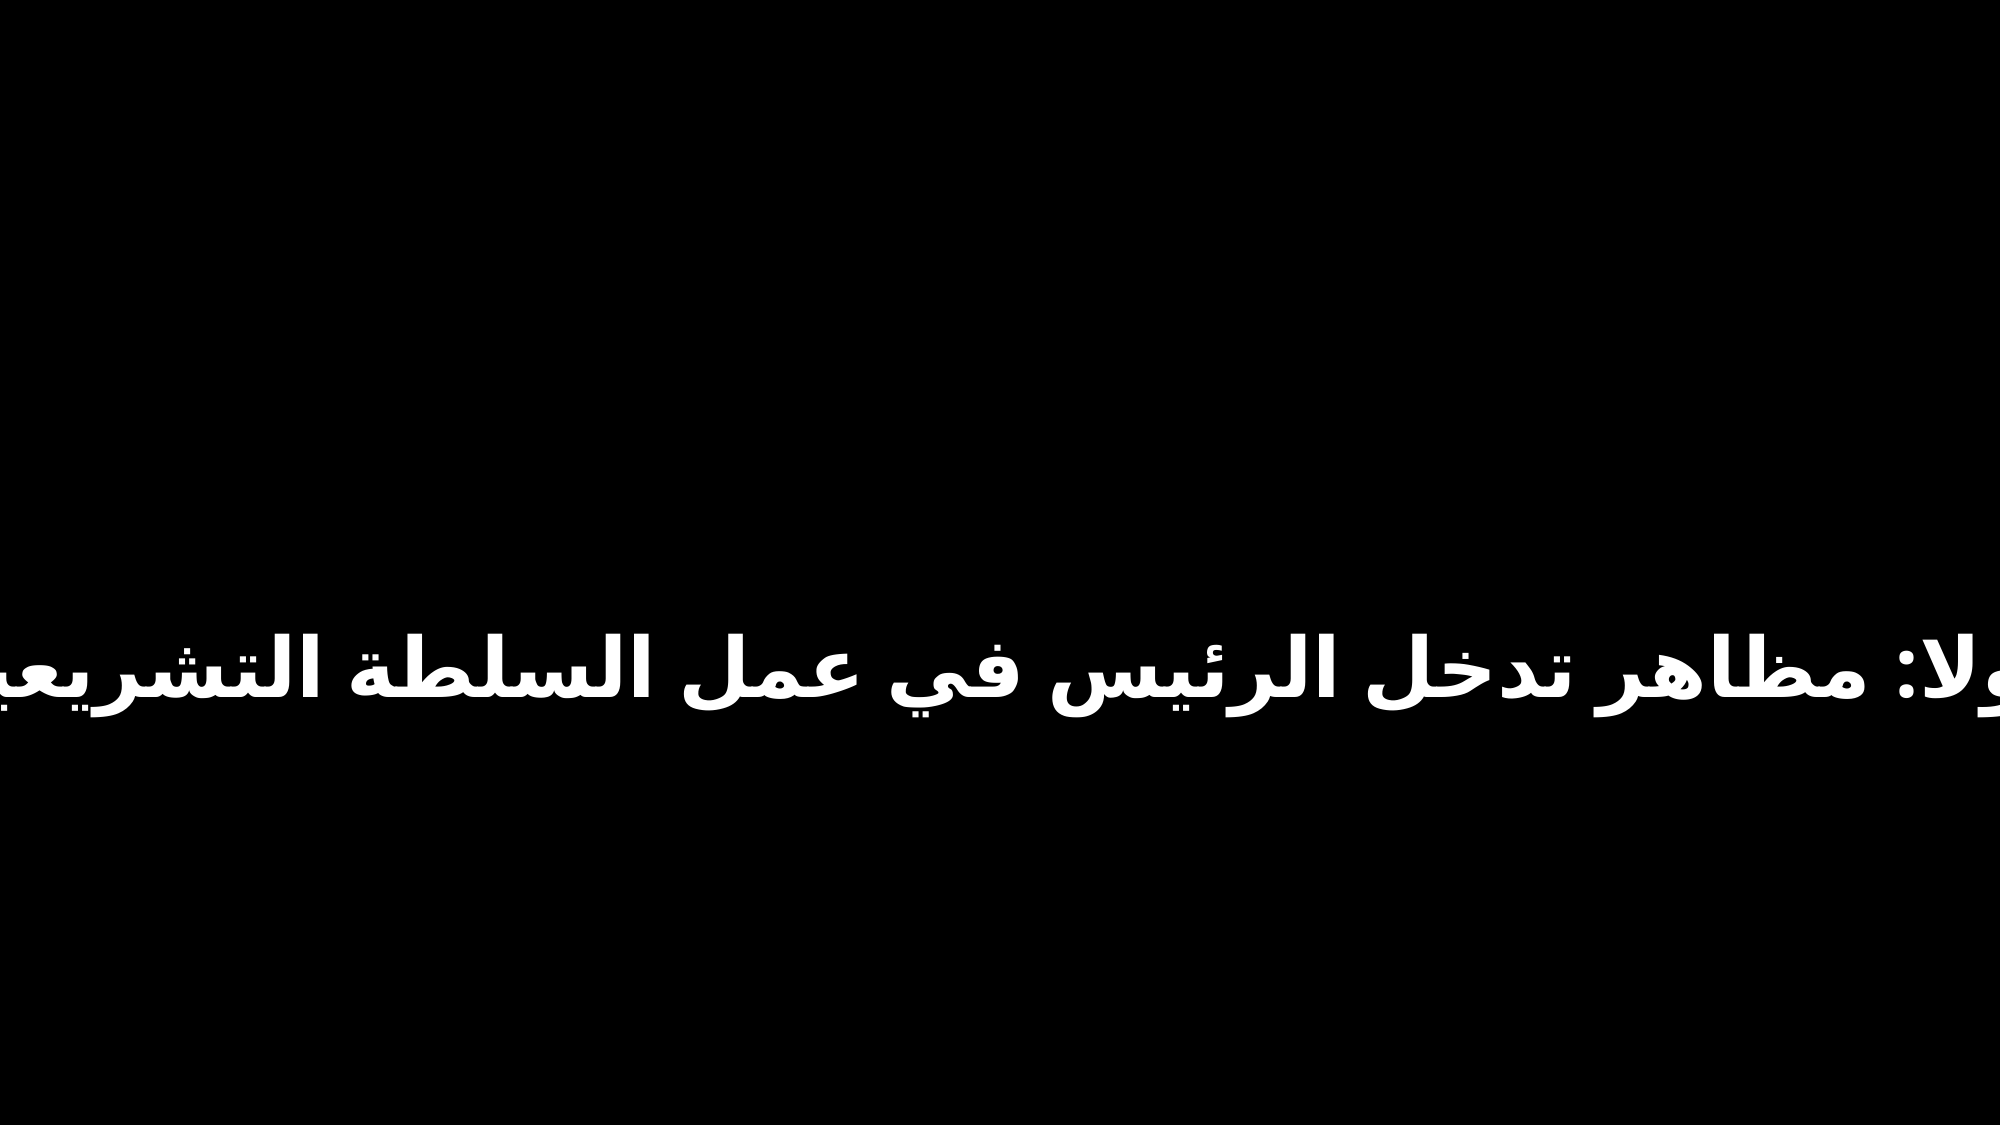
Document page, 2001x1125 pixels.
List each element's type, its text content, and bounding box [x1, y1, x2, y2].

text_box أولا: مظاهر تدخل الرئيس في عمل السلطة التشريعية [0, 607, 2000, 722]
